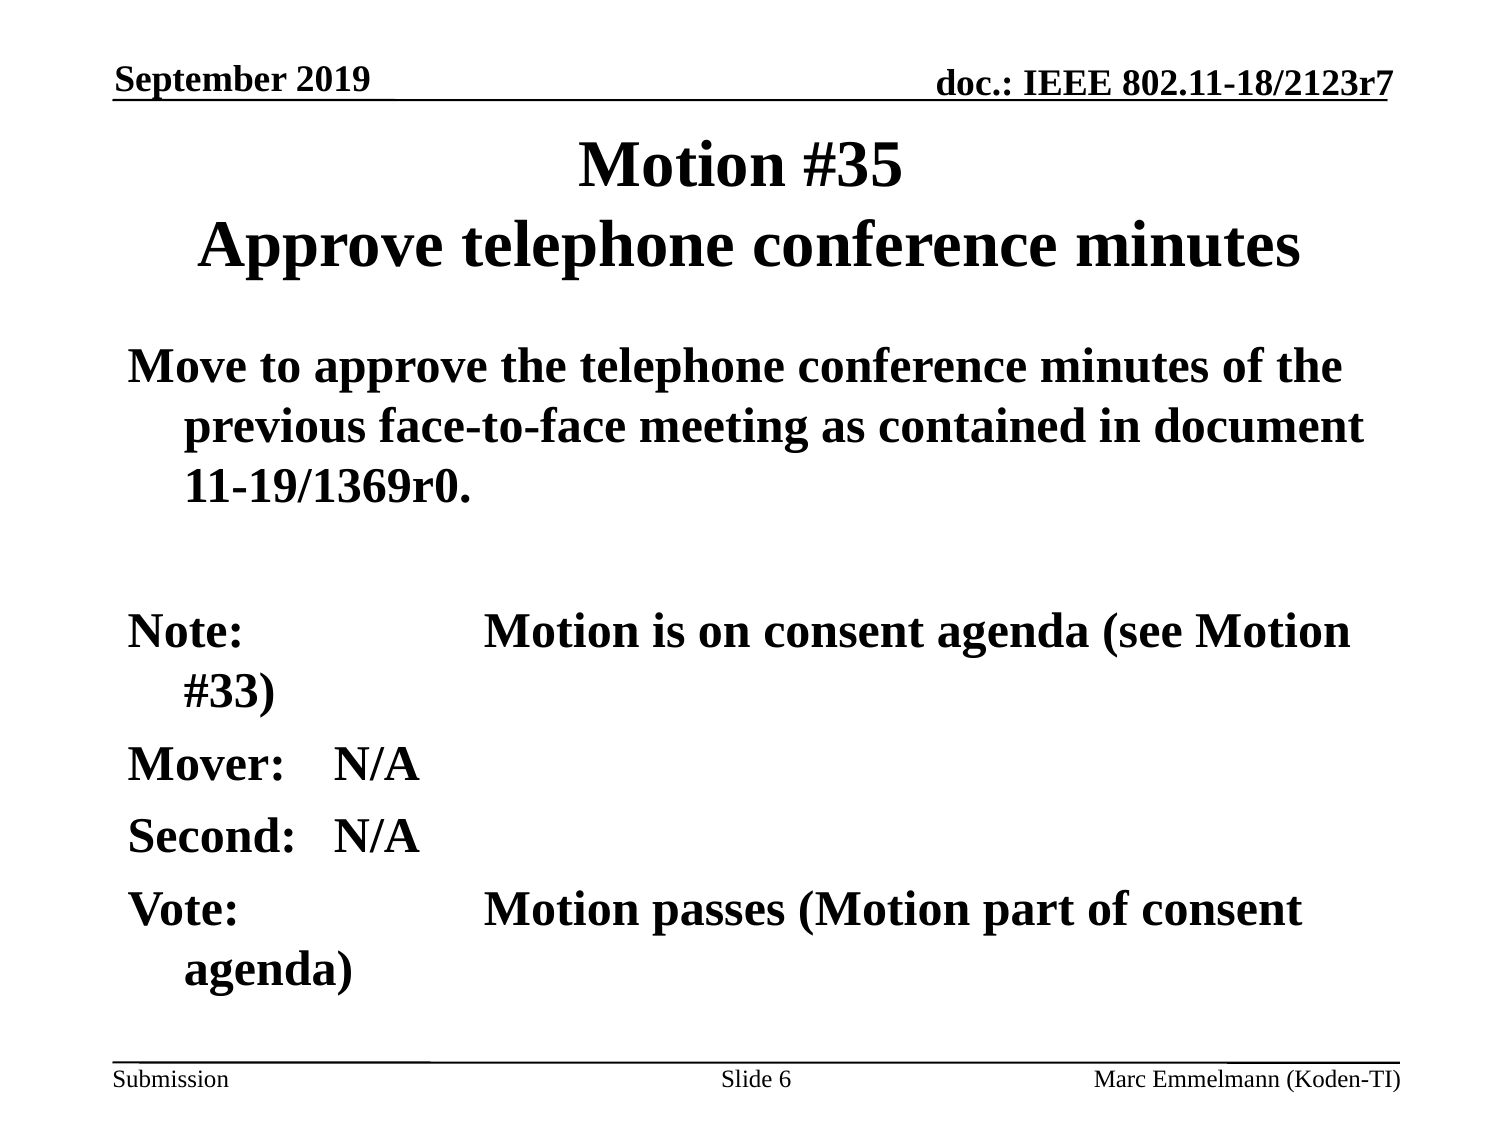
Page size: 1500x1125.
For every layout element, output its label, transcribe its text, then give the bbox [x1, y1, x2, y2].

slide_number Slide 6 [712, 1061, 800, 1123]
list Move to approve the telephone conference minutes of the previous face-to-face meeting as contained in document 11-19/1369r0. Note: Motion is on consent agenda (see Motion #33) Mover: N/A Second: N/A Vote: Motion passes (Motion part of consent agenda) [112, 324, 1388, 1000]
title Motion #35 Approve telephone conference minutes [112, 112, 1388, 288]
footer Marc Emmelmann (Koden-TI) [878, 1061, 1402, 1093]
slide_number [114, 54, 423, 100]
